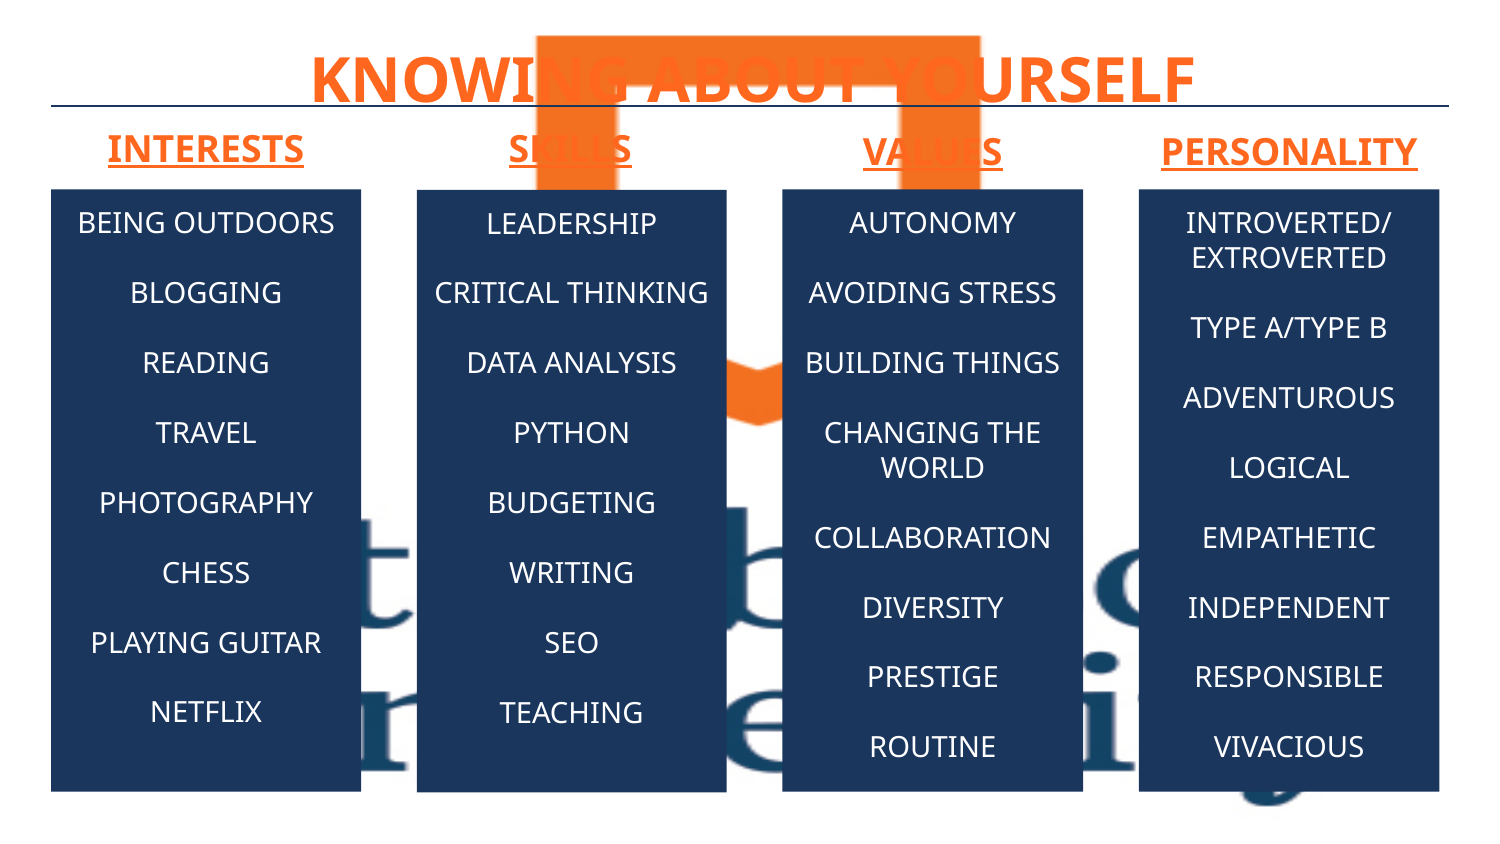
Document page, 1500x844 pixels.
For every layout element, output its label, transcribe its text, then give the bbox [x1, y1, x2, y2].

subtitle LEADERSHIP CRITICAL THINKING DATA ANALYSIS PYTHON BUDGETING WRITING SEO TEACHING [416, 189, 727, 793]
title INTERESTS [51, 154, 362, 187]
picture [0, 0, 1500, 844]
subtitle AUTONOMY AVOIDING STRESS BUILDING THINGS CHANGING THE WORLD COLLABORATION DIVERSITY PRESTIGE ROUTINE [782, 190, 1084, 792]
text_box PERSONALITY [1138, 157, 1440, 190]
subtitle BEING OUTDOORS BLOGGING READING TRAVEL PHOTOGRAPHY CHESS PLAYING GUITAR NETFLIX [51, 189, 362, 792]
text_box INTROVERTED/ EXTROVERTED TYPE A/TYPE B ADVENTUROUS LOGICAL EMPATHETIC INDEPENDENT RESPONSIBLE VIVACIOUS [1138, 190, 1440, 792]
title SKILLS [415, 154, 726, 187]
text_box KNOWING ABOUT YOURSELF [3, 3, 1500, 152]
title VALUES [782, 157, 1084, 190]
